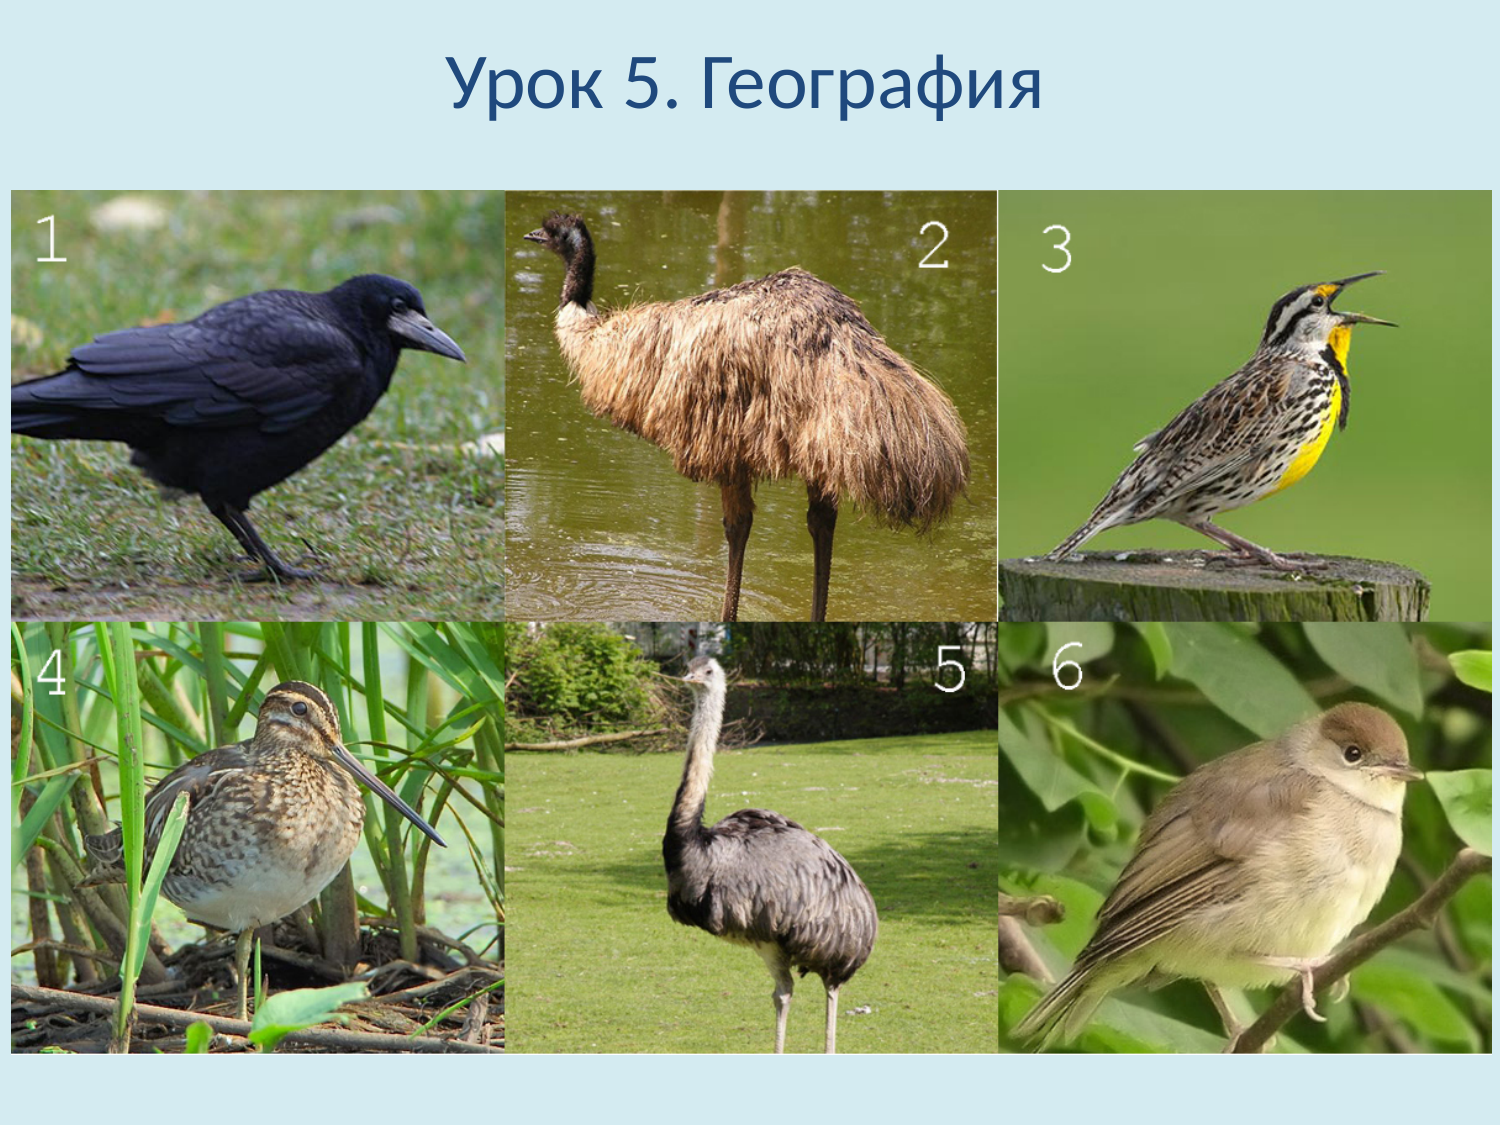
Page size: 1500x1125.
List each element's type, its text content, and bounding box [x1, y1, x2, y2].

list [11, 190, 1492, 1055]
title Урок 5. География [70, 23, 1421, 131]
